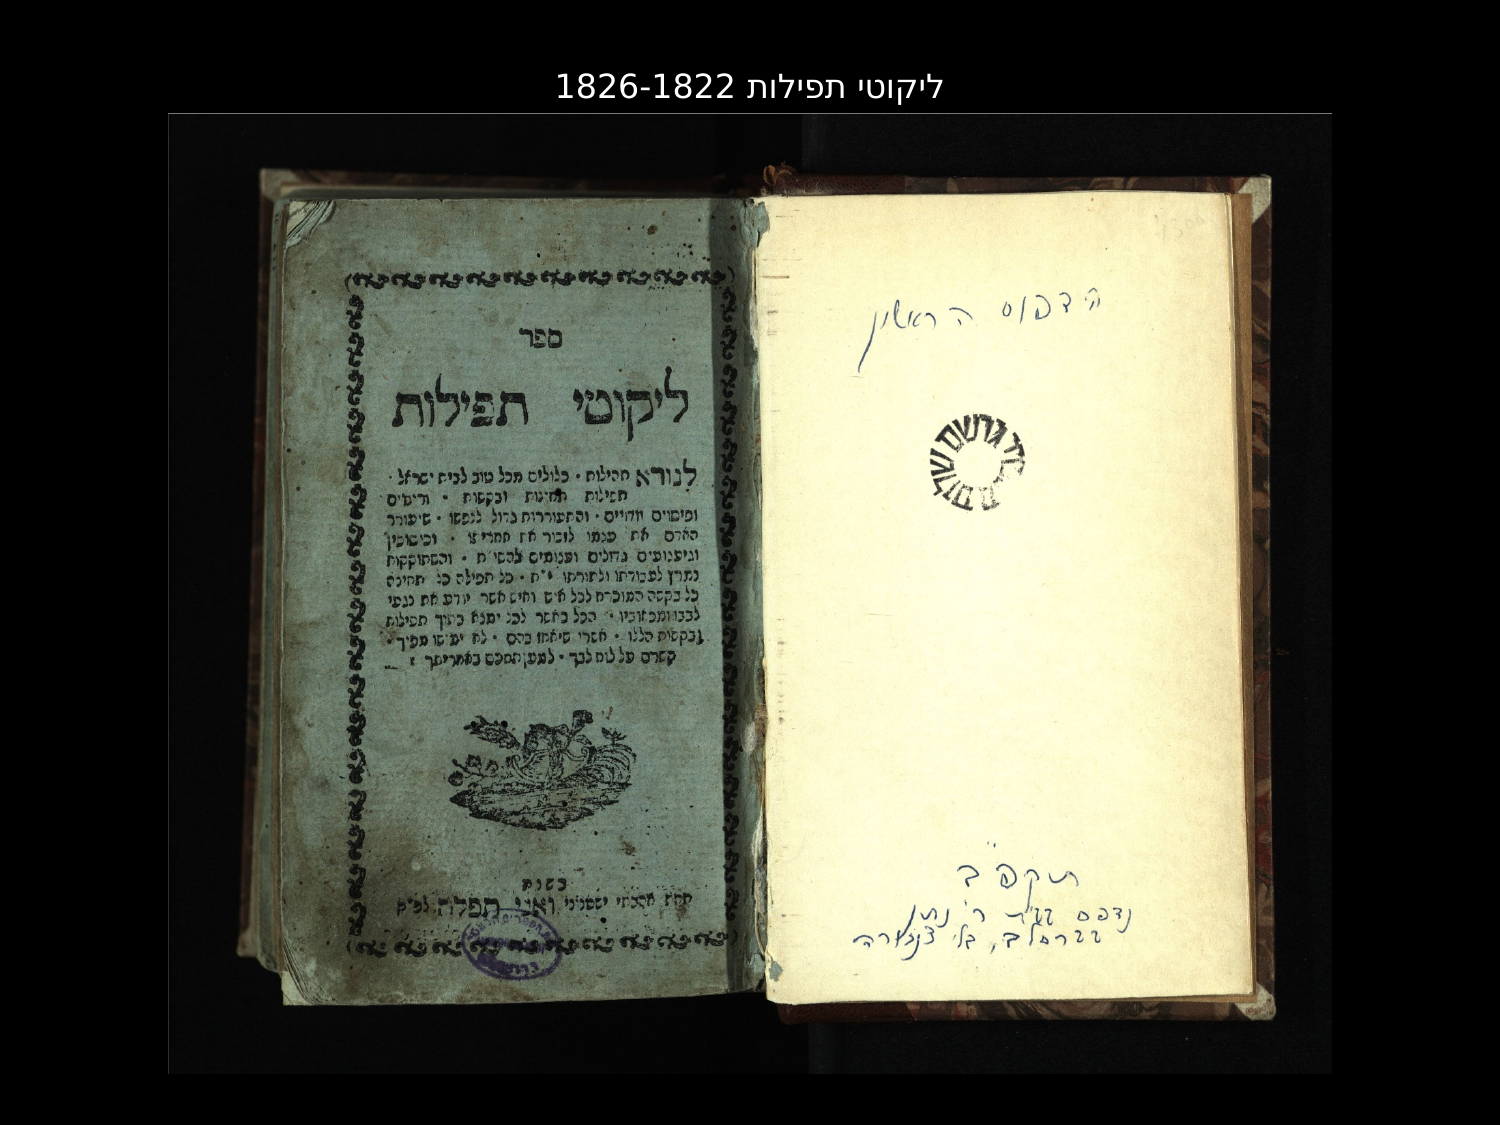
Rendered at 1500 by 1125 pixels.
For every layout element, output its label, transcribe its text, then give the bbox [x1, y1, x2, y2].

text_box ליקוטי תפילות 1826-1822 [539, 57, 961, 112]
text_box . [242, 4, 1365, 132]
picture [168, 112, 1332, 1074]
